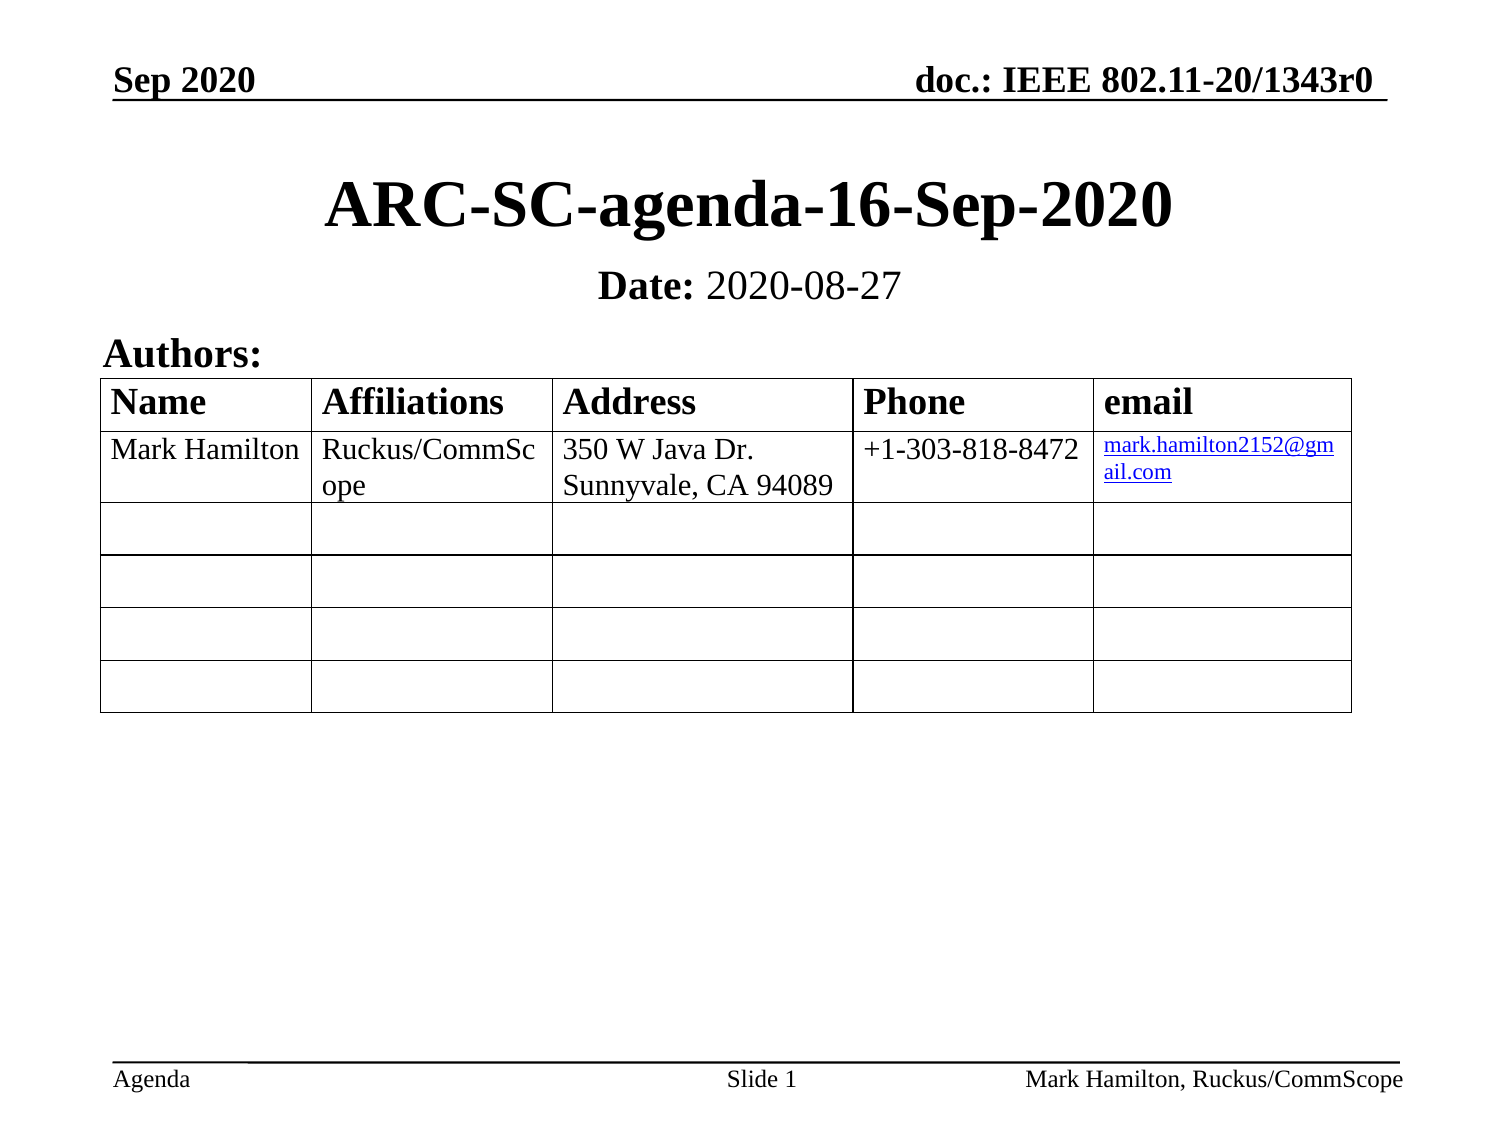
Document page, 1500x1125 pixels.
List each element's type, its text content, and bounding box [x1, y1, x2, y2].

text_box Authors: [87, 318, 325, 376]
list Date: 2020-08-27 [112, 249, 1388, 313]
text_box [85, 377, 1383, 851]
title ARC-SC-agenda-16-Sep-2020 [112, 112, 1388, 249]
